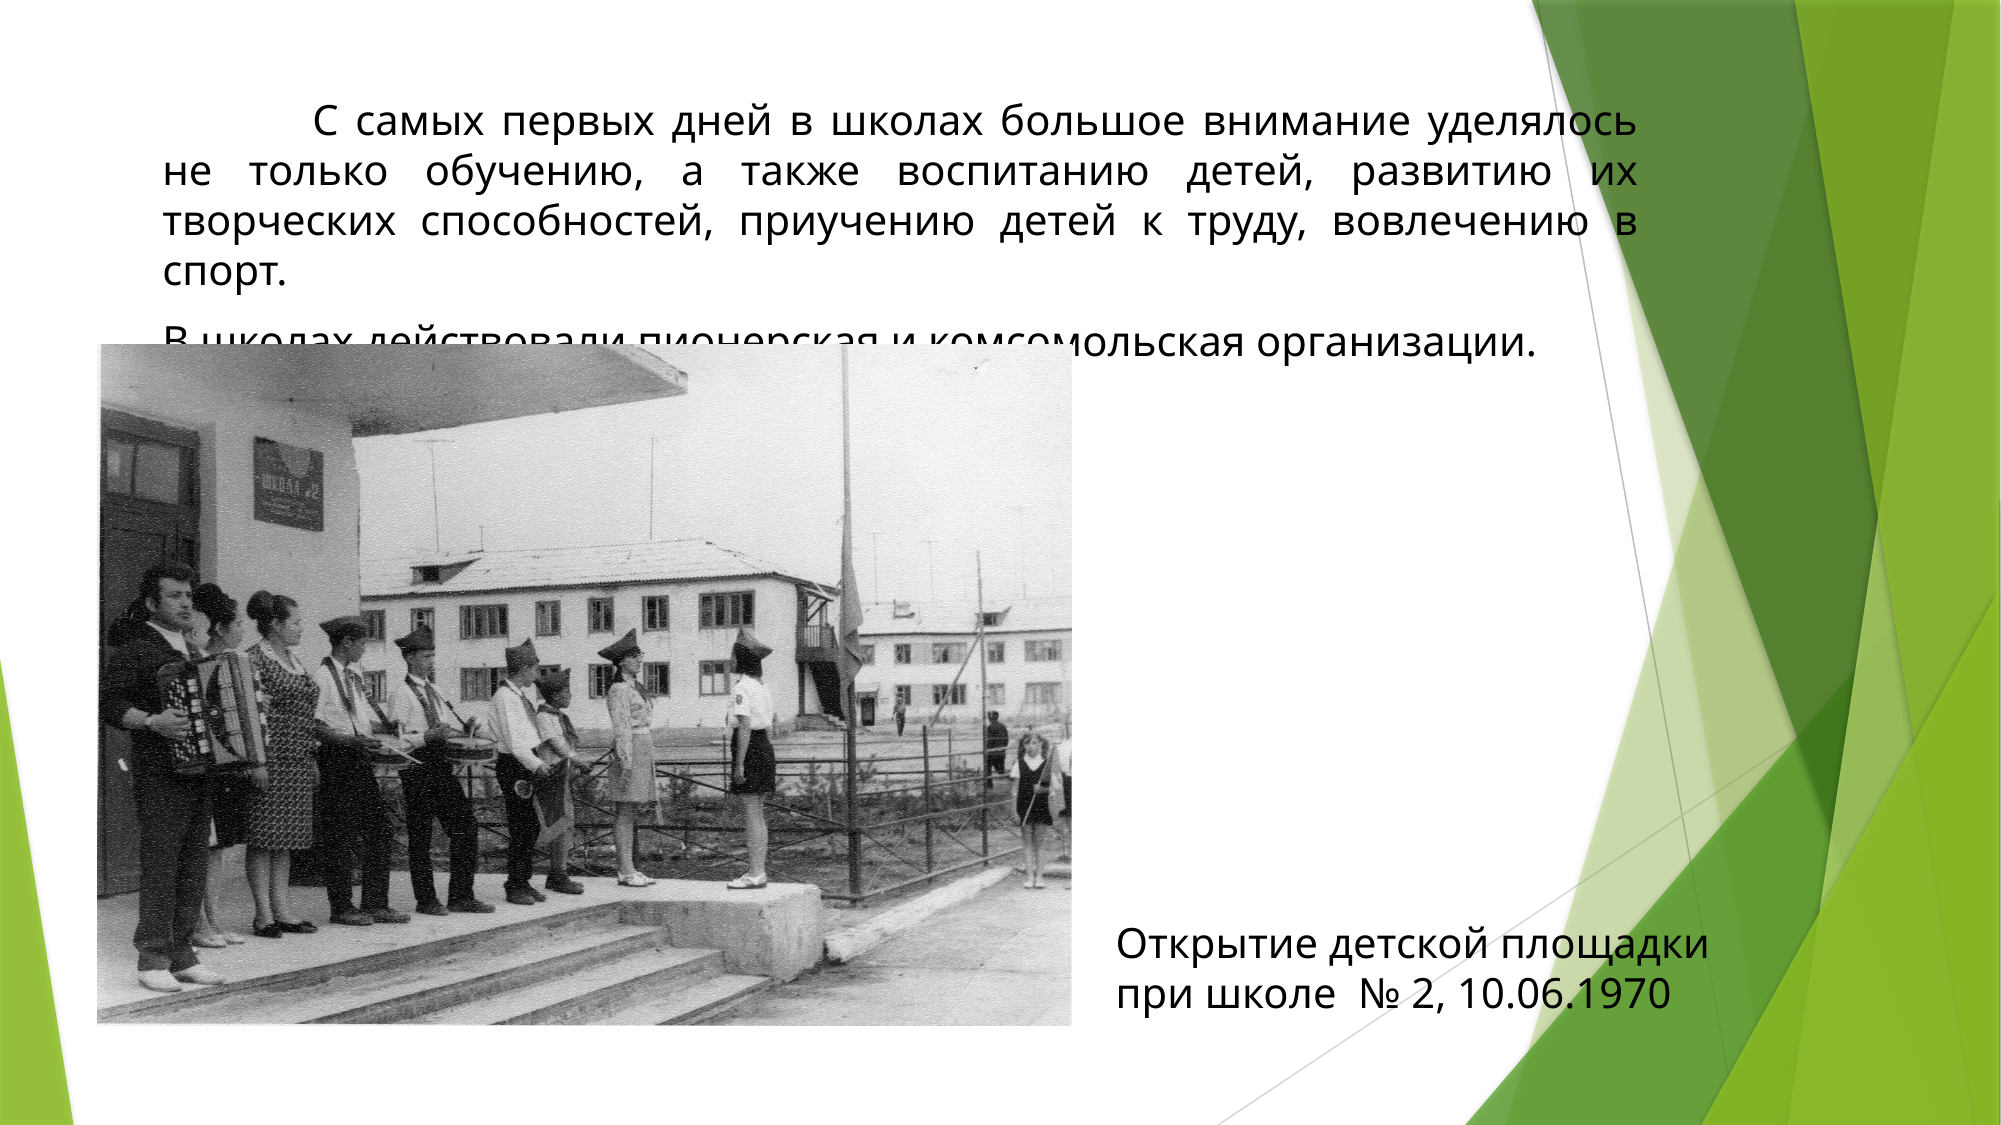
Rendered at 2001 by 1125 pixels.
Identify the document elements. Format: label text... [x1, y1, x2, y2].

picture [97, 343, 1073, 1026]
list С самых первых дней в школах большое внимание уделялось не только обучению, а также воспитанию детей, развитию их творческих способностей, приучению детей к труду, вовлечению в спорт. В школах действовали пионерская и комсомольская организации. [147, 86, 1654, 598]
text_box Открытие детской площадки при школе № 2, 10.06.1970 [1100, 909, 1807, 1025]
